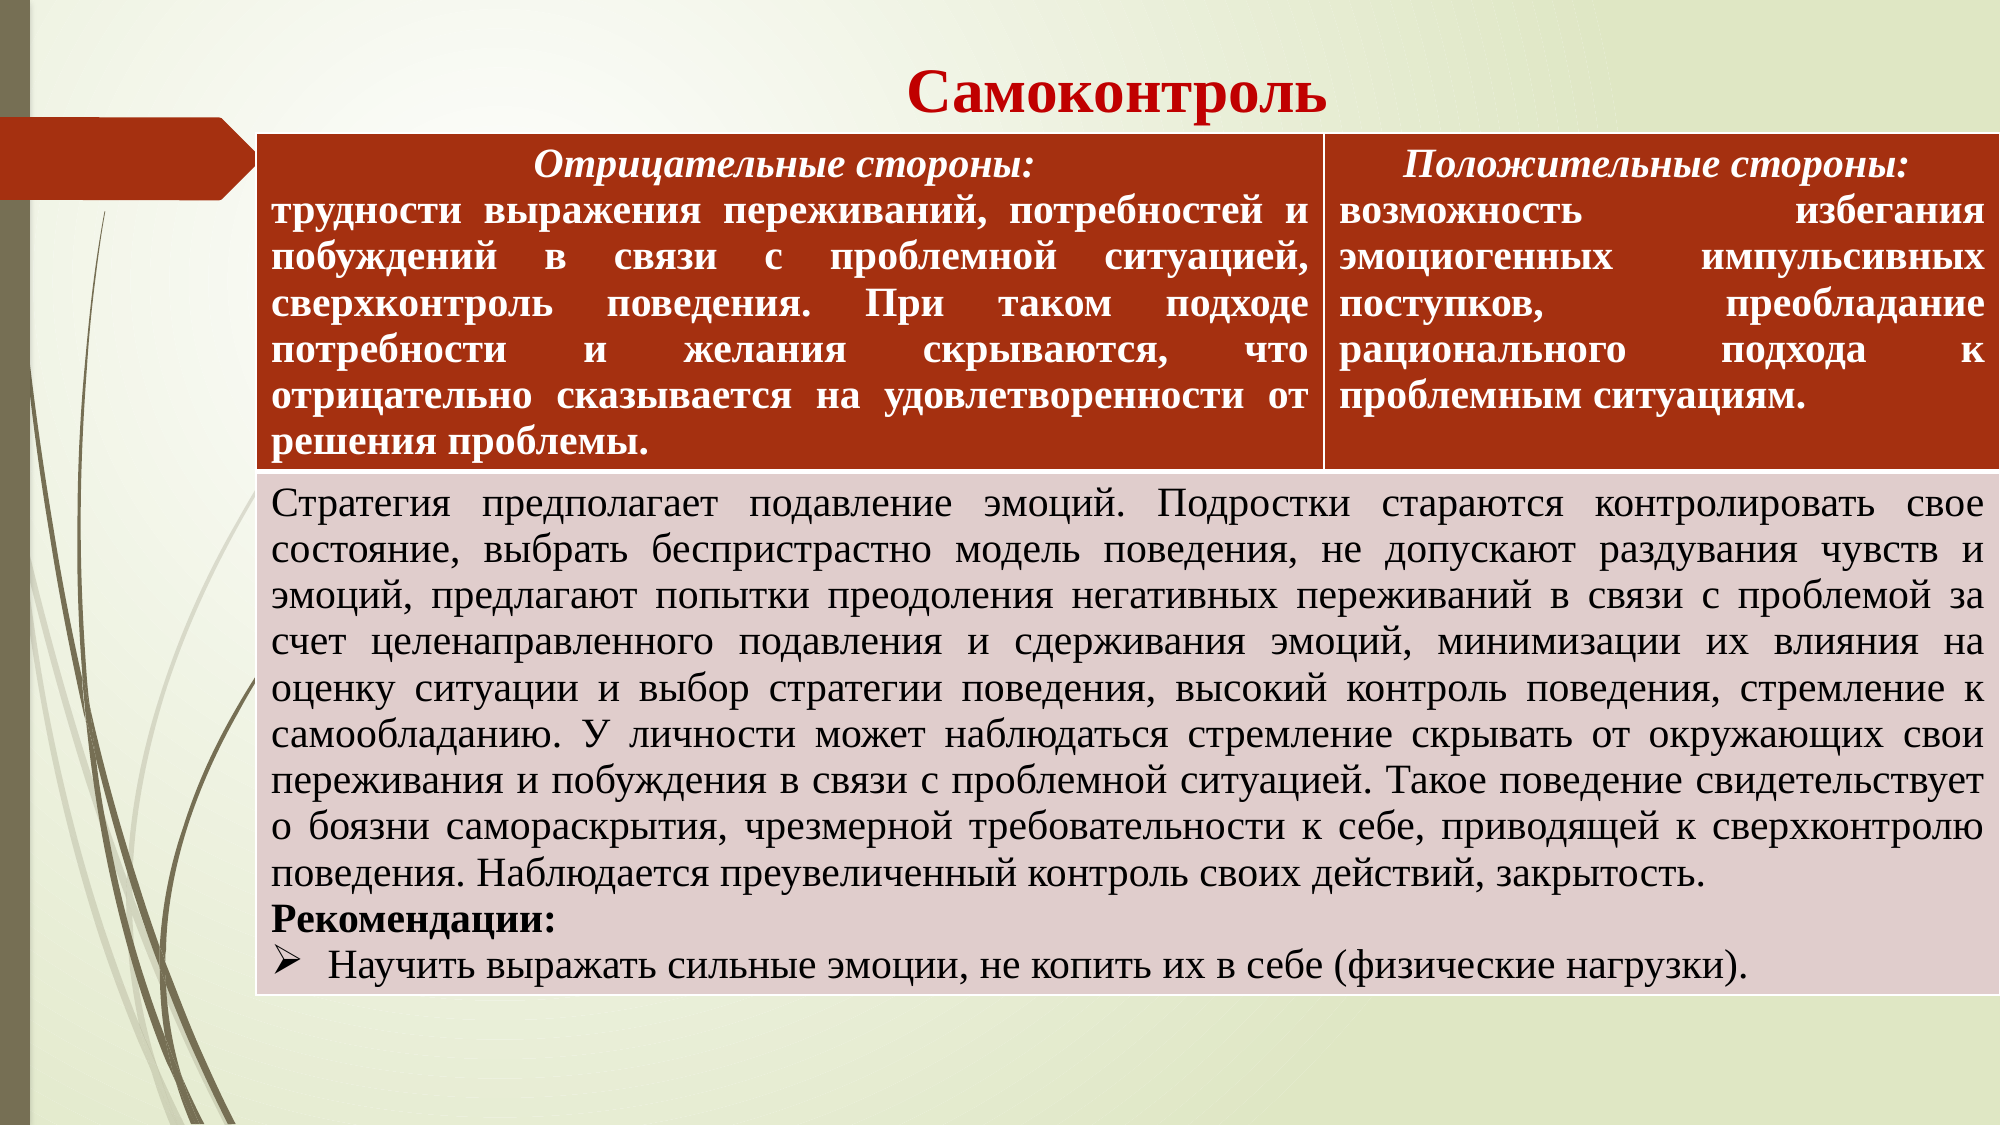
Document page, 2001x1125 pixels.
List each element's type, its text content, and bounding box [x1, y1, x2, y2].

table_header Отрицательные стороны: трудности выражения переживаний, потребностей и побуждений в связи с проблемной ситуацией, сверхконтроль поведения. При таком подходе потребности и желания скрываются, что отрицательно сказывается на удовлетворенности от решения проблемы. [257, 134, 1323, 469]
title Самоконтроль [358, 41, 1893, 132]
table_cell Стратегия предполагает подавление эмоций. Подростки стараются контролировать свое состояние, выбрать беспристрастно модель поведения, не допускают раздувания чувств и эмоций, предлагают попытки преодоления негативных переживаний в связи с проблемой за счет целенаправленного подавления и сдерживания эмоций, минимизации их влияния на оценку ситуации и выбор стратегии поведения, высокий контроль поведения, стремление к самообладанию. У личности может наблюдаться стремление скрывать от окружающих свои переживания и побуждения в связи с проблемной ситуацией. Такое поведение свидетельствует о боязни самораскрытия, чрезмерной требовательности к себе, приводящей к сверхконтролю поведения. Наблюдается преувеличенный контроль своих действий, закрытость. Рекомендации: Научить выражать сильные эмоции, не копить их в себе (физические нагрузки). [257, 474, 1999, 994]
table_header Положительные стороны: возможность избегания эмоциогенных импульсивных поступков, преобладание рационального подхода к проблемным ситуациям. [1325, 134, 1999, 469]
